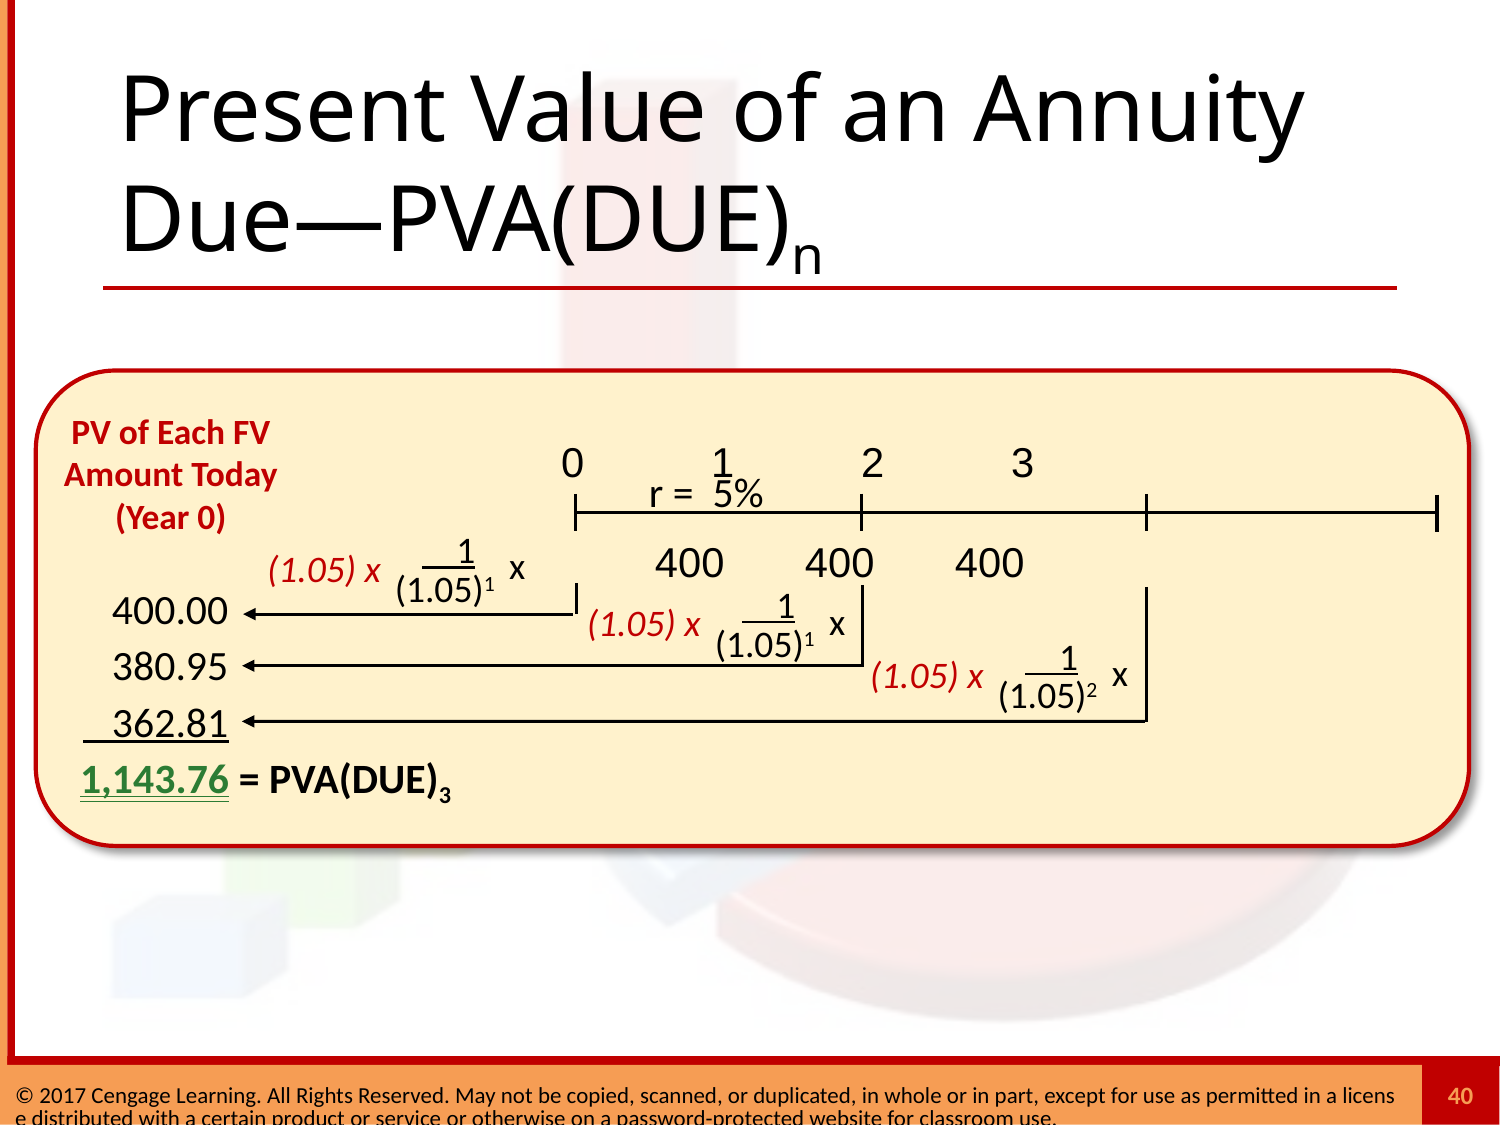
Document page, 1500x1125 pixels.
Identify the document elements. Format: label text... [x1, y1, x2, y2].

slide_number 40 [1421, 1064, 1500, 1125]
title Present Value of an Annuity Due—PVA(DUE)n [103, 59, 1397, 278]
footer © 2017 Cengage Learning. All Rights Reserved. May not be copied, scanned, or duplicated, in whole or in part, except for use as permitted in a license distributed with a certain product or service or otherwise on a password-protected website for classroom use. [0, 1064, 1421, 1125]
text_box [35, 370, 1500, 846]
